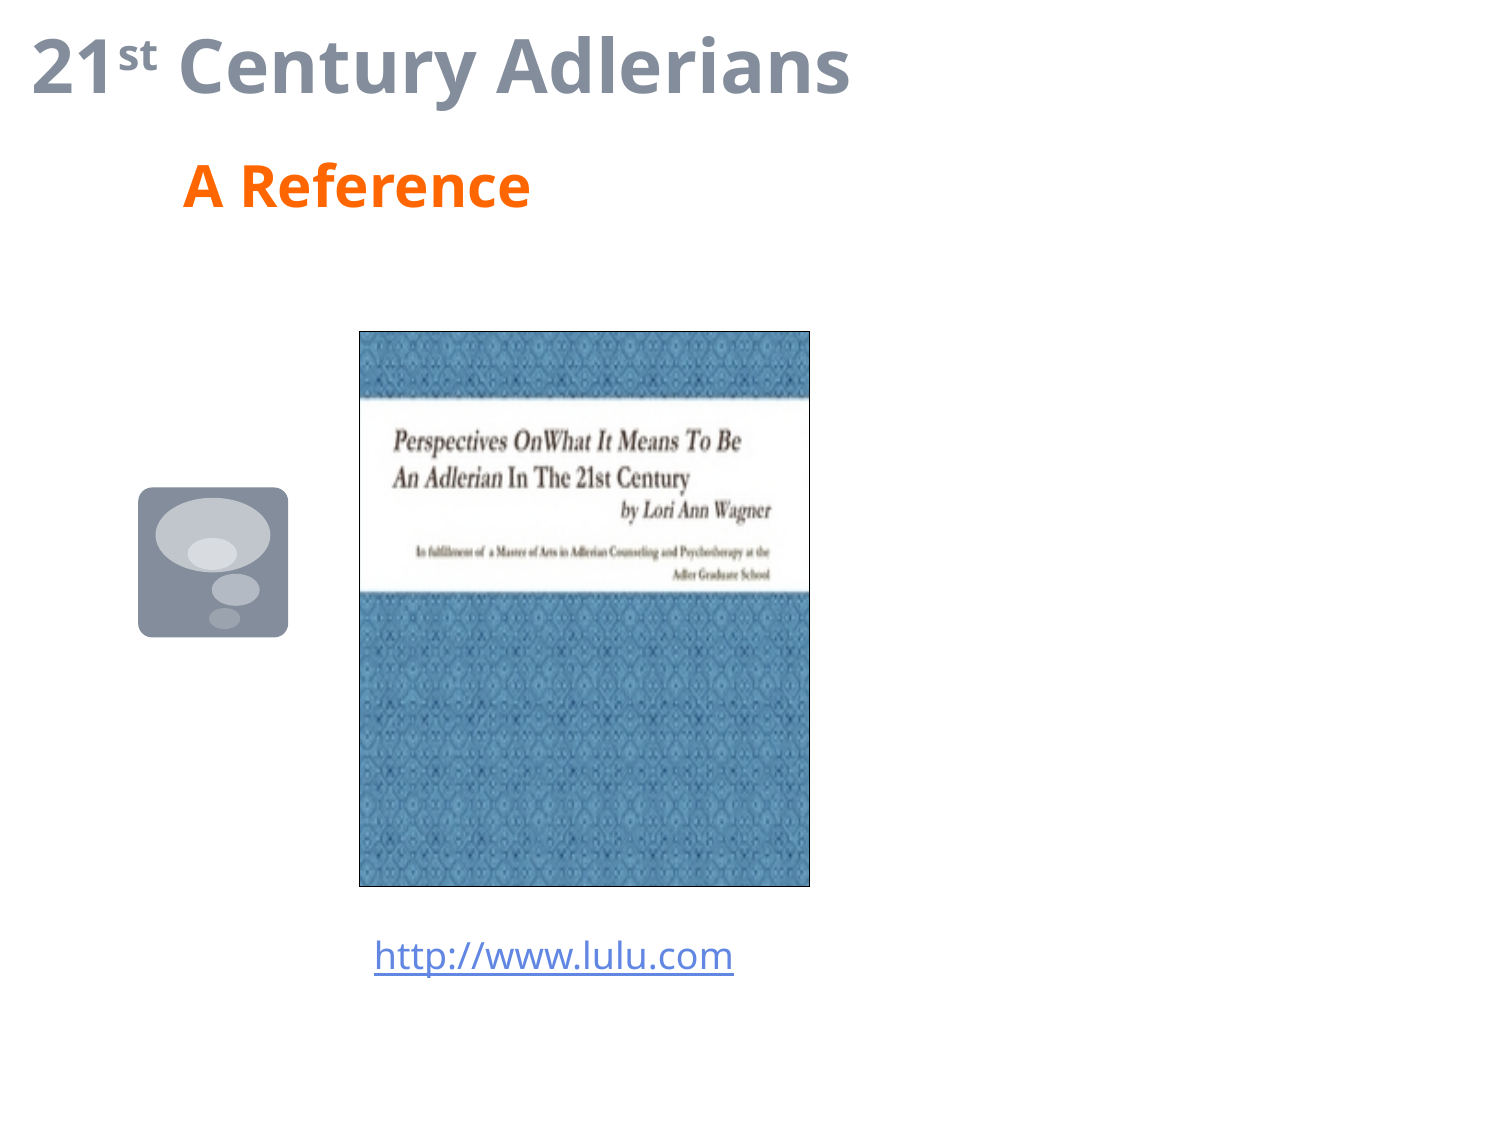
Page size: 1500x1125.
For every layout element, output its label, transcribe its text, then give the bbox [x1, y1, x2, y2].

title 21st Century Adlerians [16, 60, 1346, 206]
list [358, 331, 811, 887]
text_box A Reference [169, 142, 585, 227]
text_box http://www.lulu.com [359, 924, 956, 1036]
